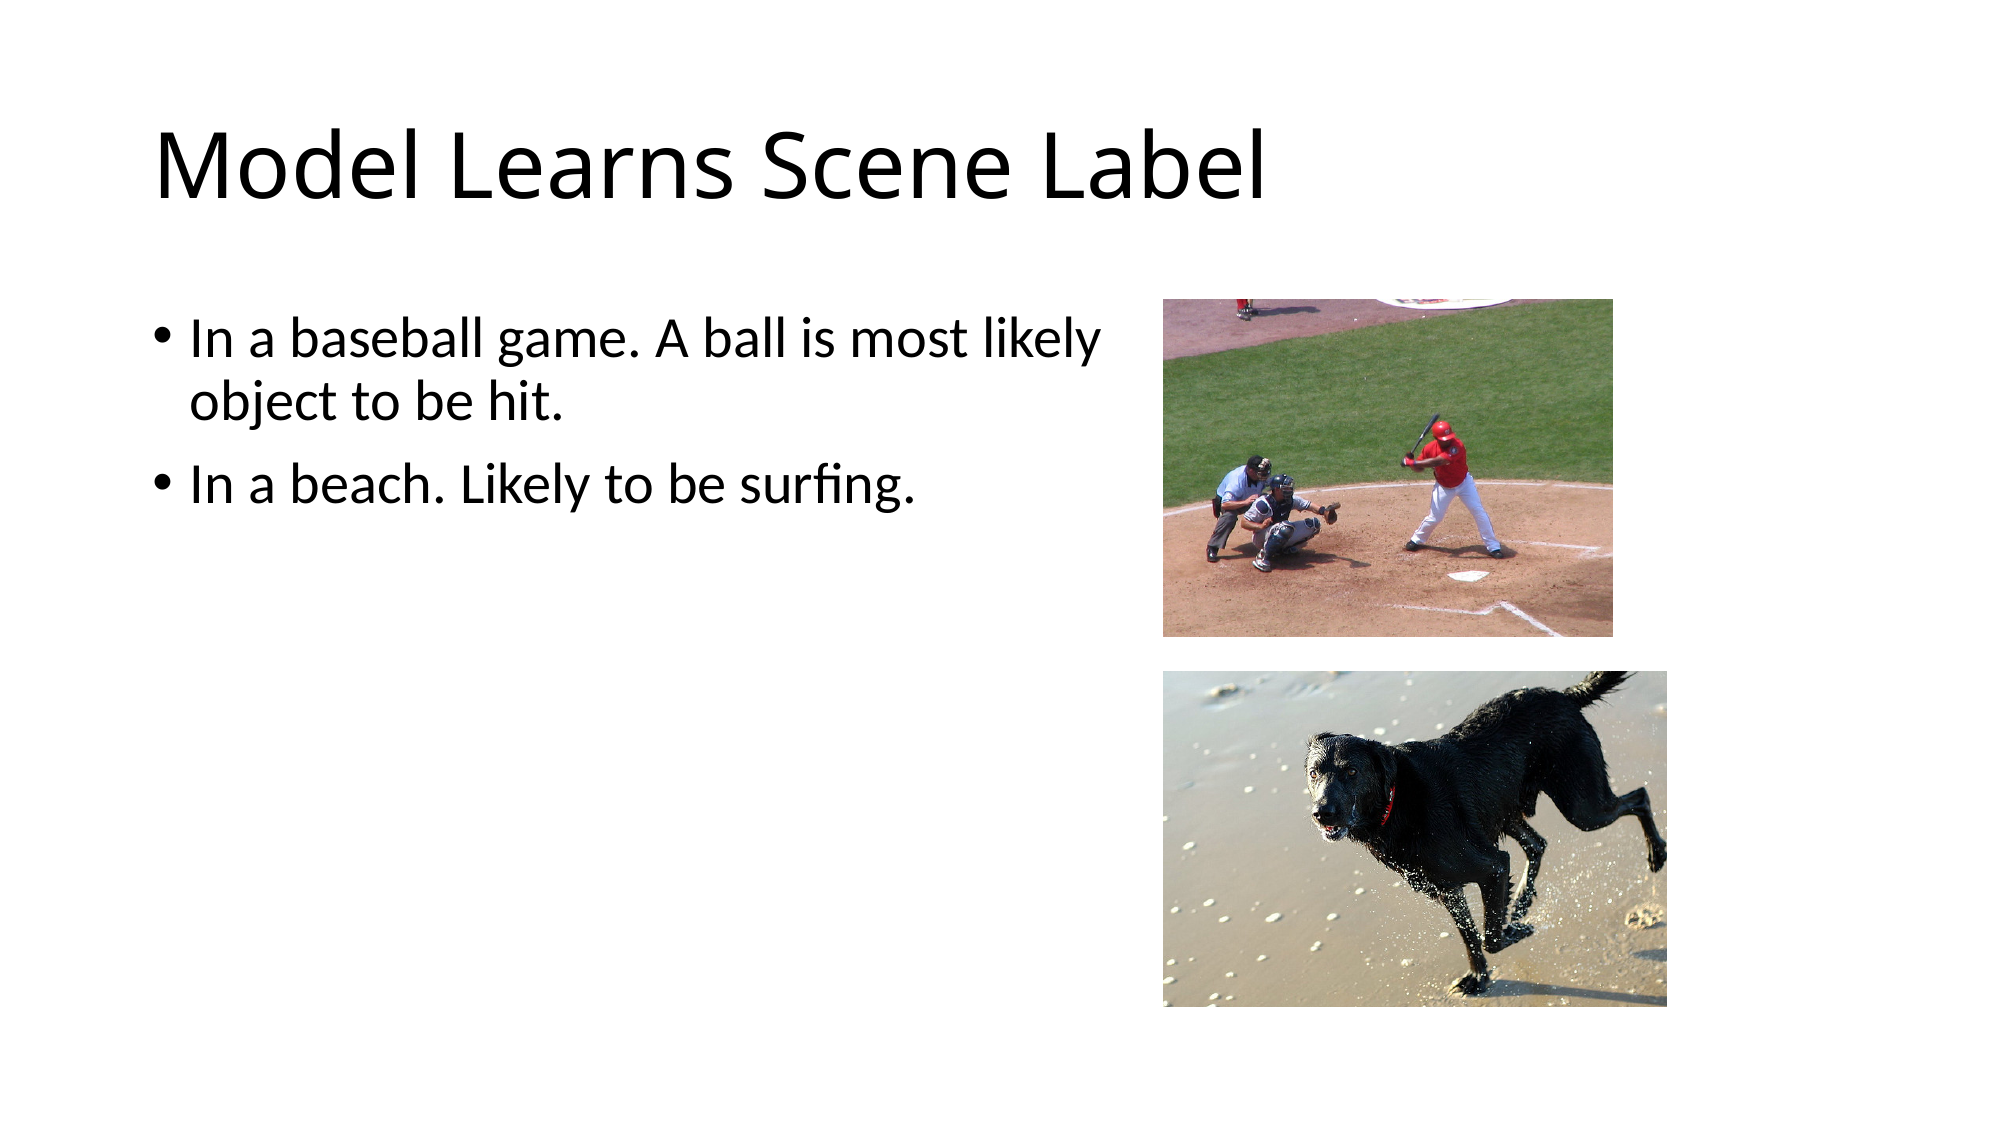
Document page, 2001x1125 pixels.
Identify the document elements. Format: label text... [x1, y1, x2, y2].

picture [1163, 299, 1613, 637]
list In a baseball game. A ball is most likely object to be hit. In a beach. Likely to be surfing. [137, 299, 1125, 1043]
picture [1163, 671, 1667, 1007]
title Model Learns Scene Label [137, 59, 1863, 278]
